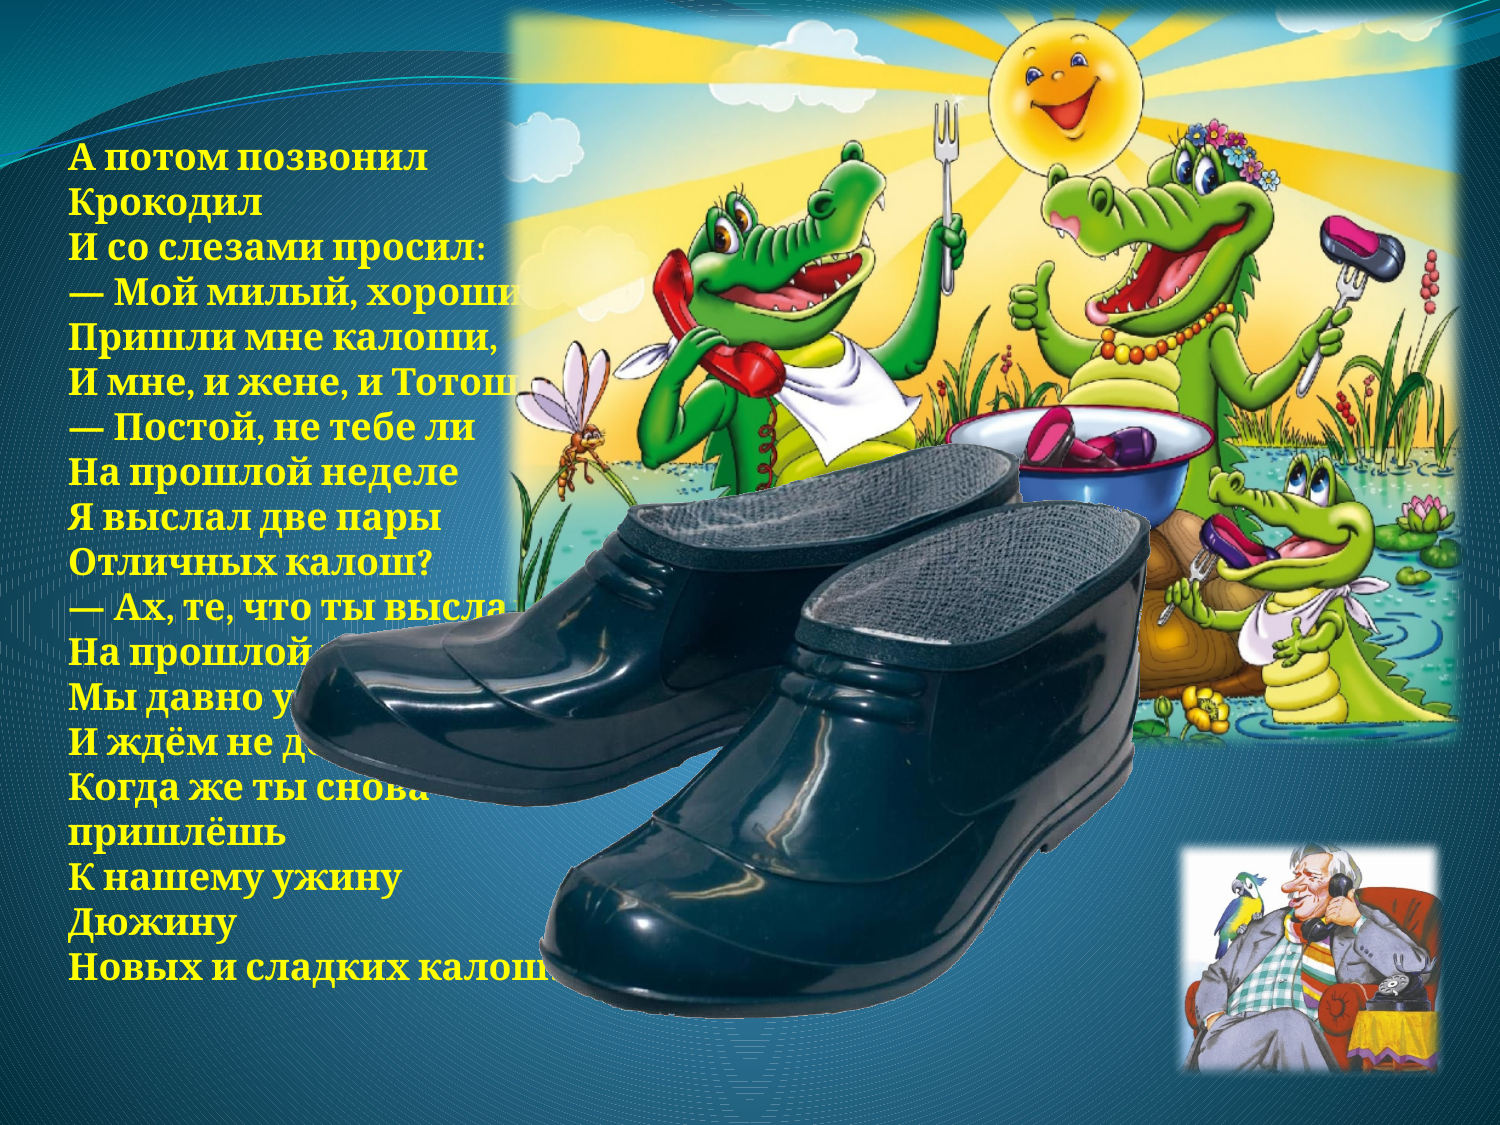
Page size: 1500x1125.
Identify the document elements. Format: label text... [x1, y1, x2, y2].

text_box А потом позвонил Крокодил И со слезами просил: — Мой милый, хороший, Пришли мне калоши, И мне, и жене, и Тотоше. — Постой, не тебе ли На прошлой неделе Я выслал две пары Отличных калош? — Ах, те, что ты выслал На прошлой неделе, Мы давно уже съели И ждём не дождёмся, Когда же ты снова пришлёшь К нашему ужину Дюжину Новых и сладких калош! [53, 125, 489, 996]
picture [1171, 837, 1448, 1080]
picture [277, 0, 1472, 1026]
